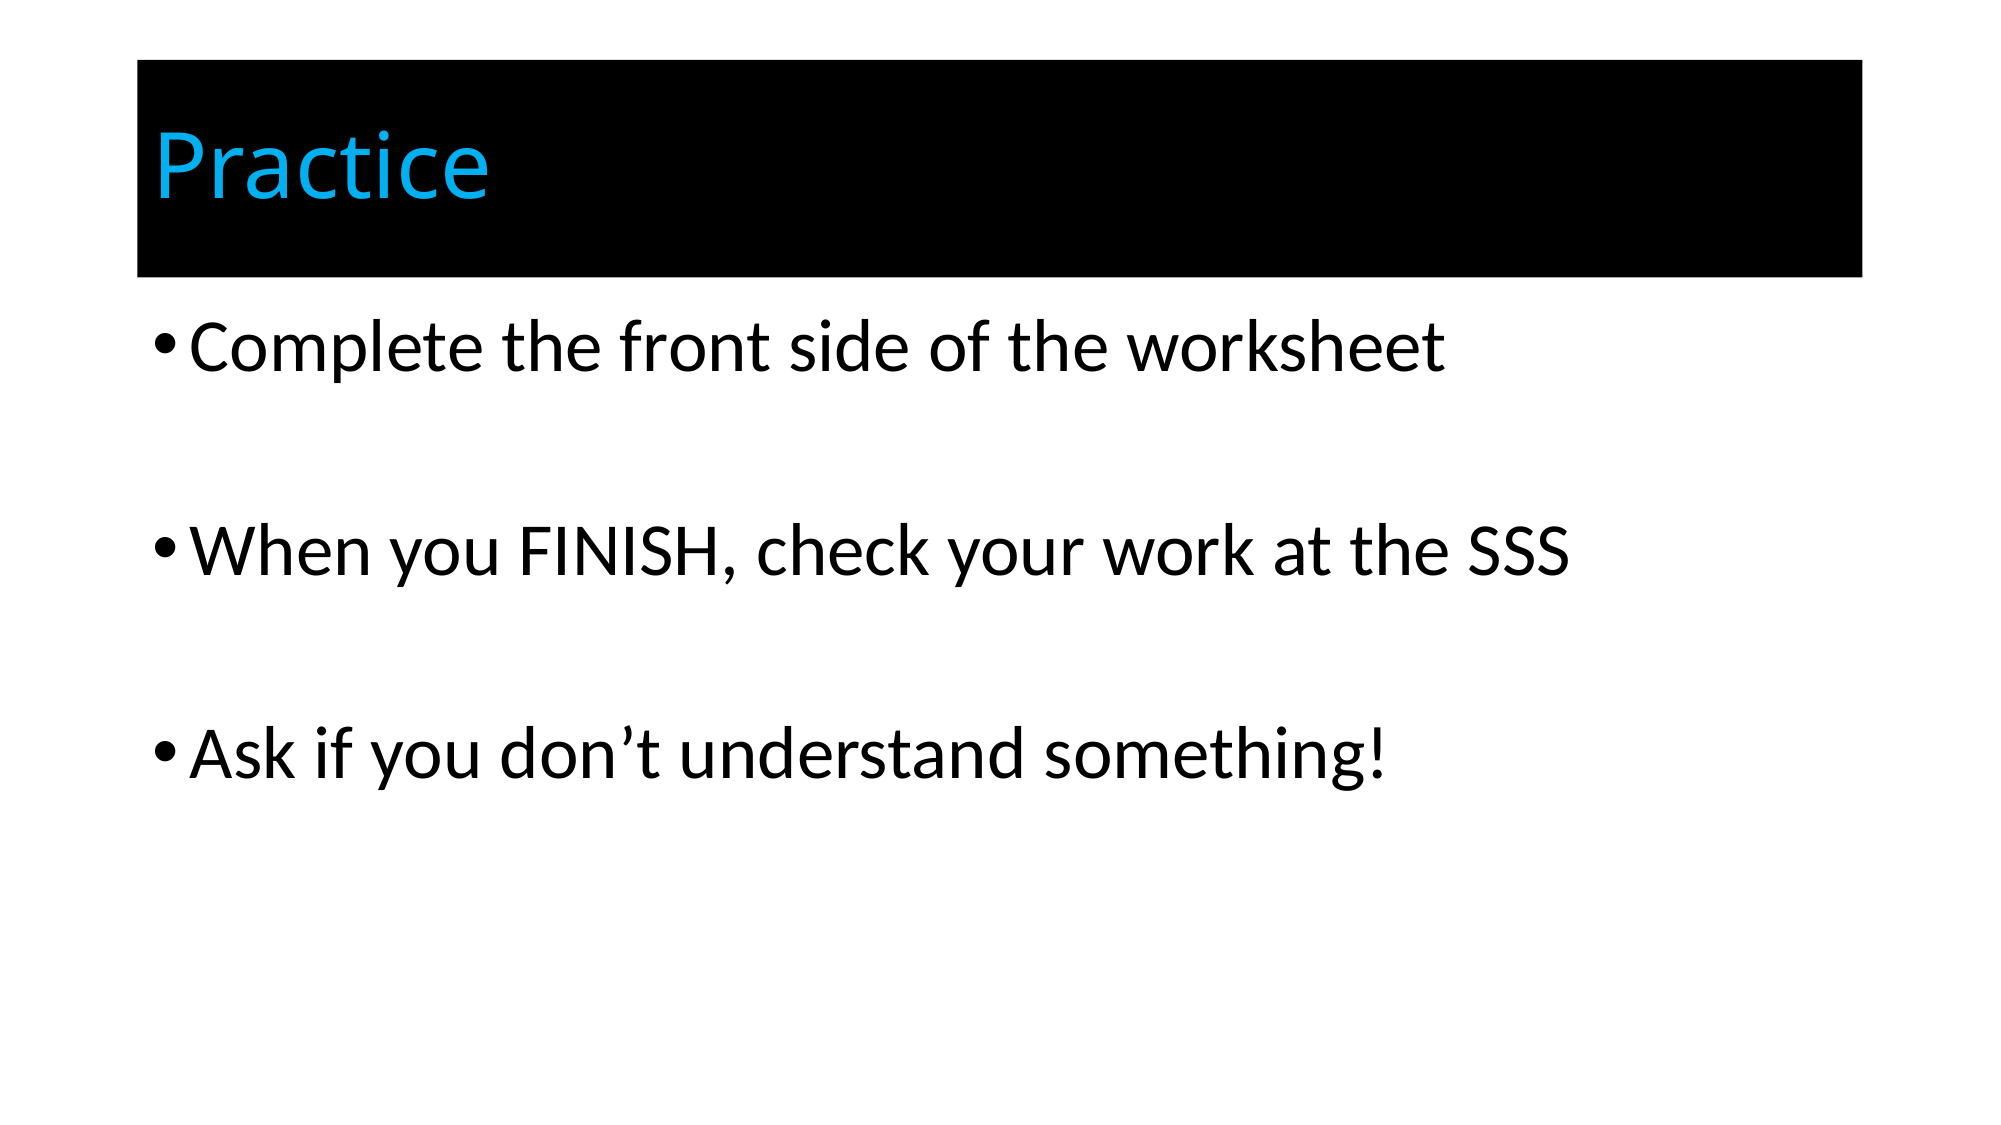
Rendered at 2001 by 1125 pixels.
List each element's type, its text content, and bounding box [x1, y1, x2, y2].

title Practice [137, 59, 1863, 278]
list Complete the front side of the worksheet When you FINISH, check your work at the SSS Ask if you don’t understand something! [137, 299, 1863, 1014]
